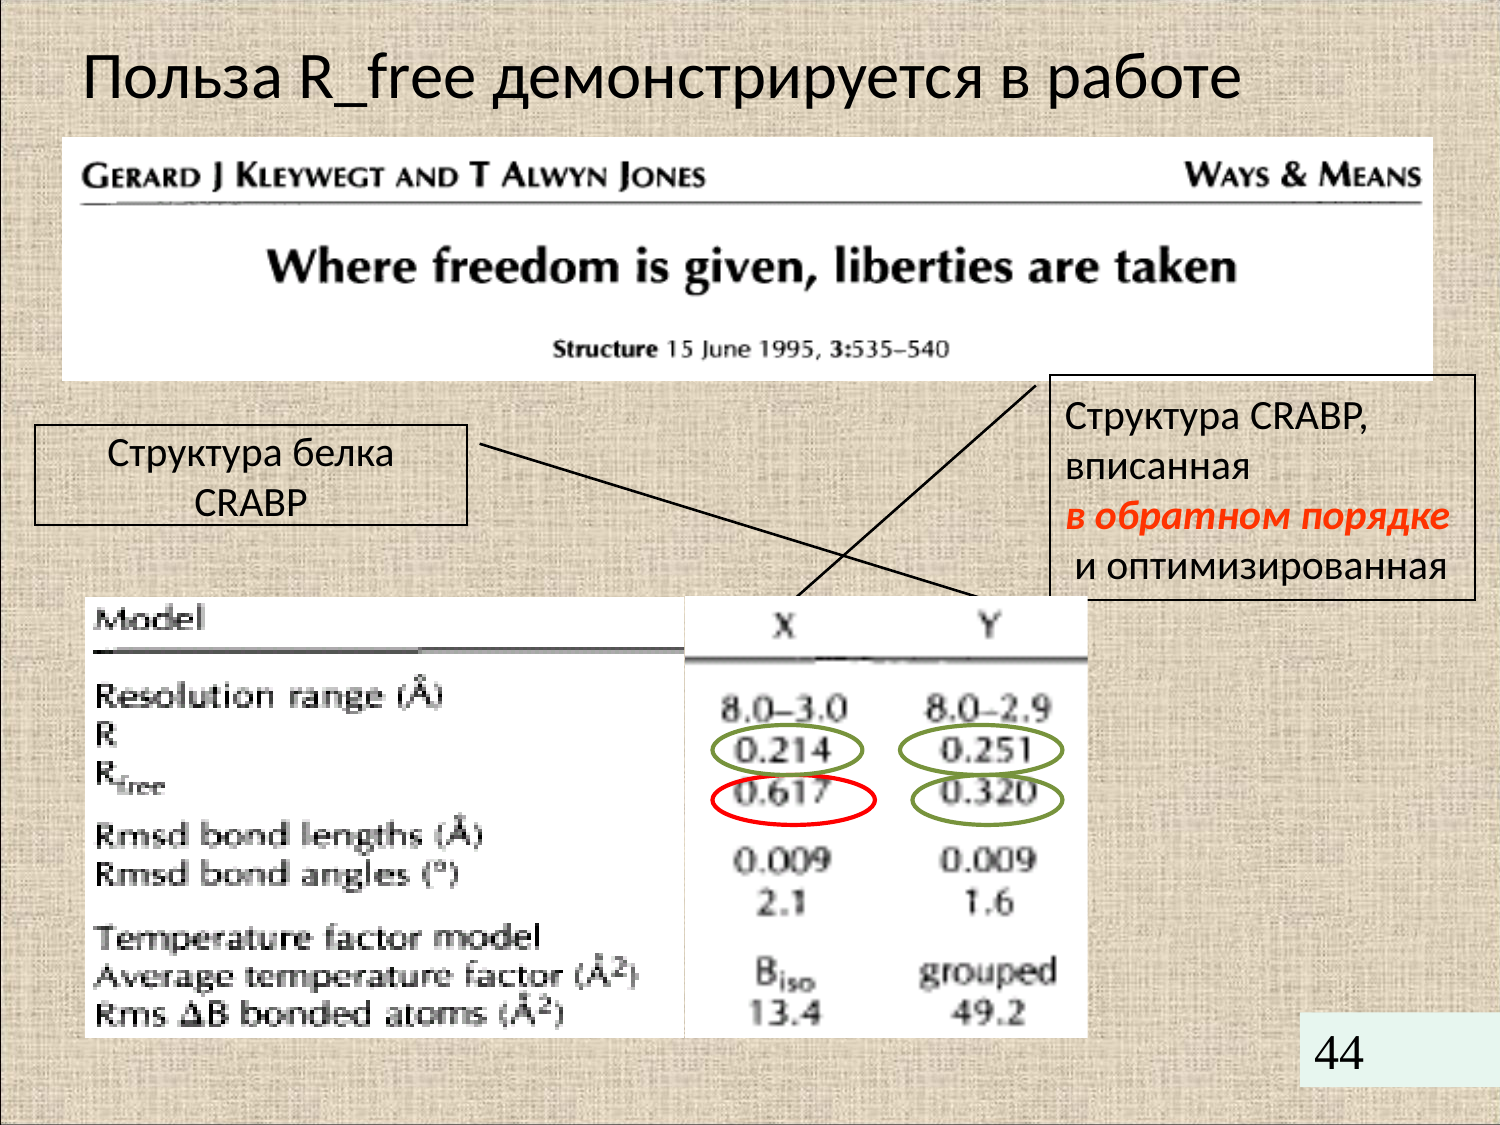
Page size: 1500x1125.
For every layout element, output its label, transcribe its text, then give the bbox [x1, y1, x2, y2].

text_box Структура CRABP, вписанная в обратном порядке и оптимизированная [1050, 374, 1476, 600]
text_box Структура белка CRABP [35, 425, 468, 526]
picture [0, 0, 1500, 1125]
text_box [712, 724, 1063, 776]
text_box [712, 783, 1063, 826]
text_box Польза R_free демонстрируется в работе [67, 24, 1258, 120]
